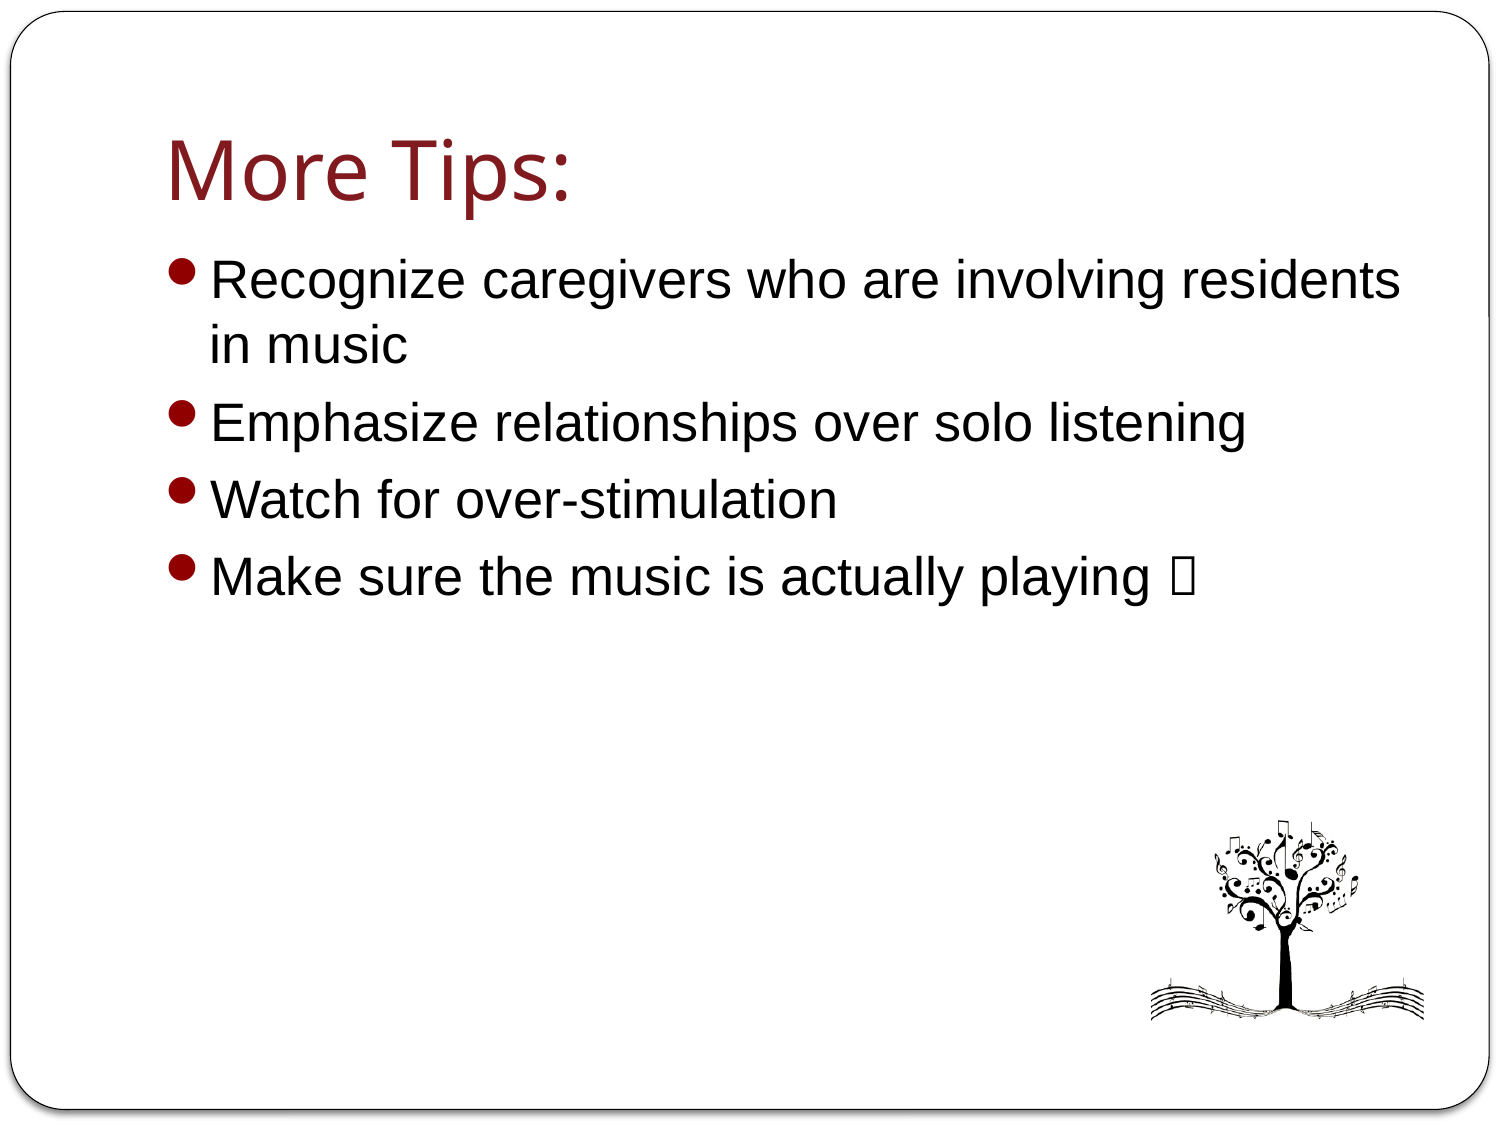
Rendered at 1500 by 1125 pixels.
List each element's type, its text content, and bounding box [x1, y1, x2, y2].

list Recognize caregivers who are involving residents in music Emphasize relationships over solo listening Watch for over-stimulation Make sure the music is actually playing  [150, 237, 1425, 988]
picture [1147, 816, 1426, 1028]
title More Tips: [150, 45, 1425, 233]
